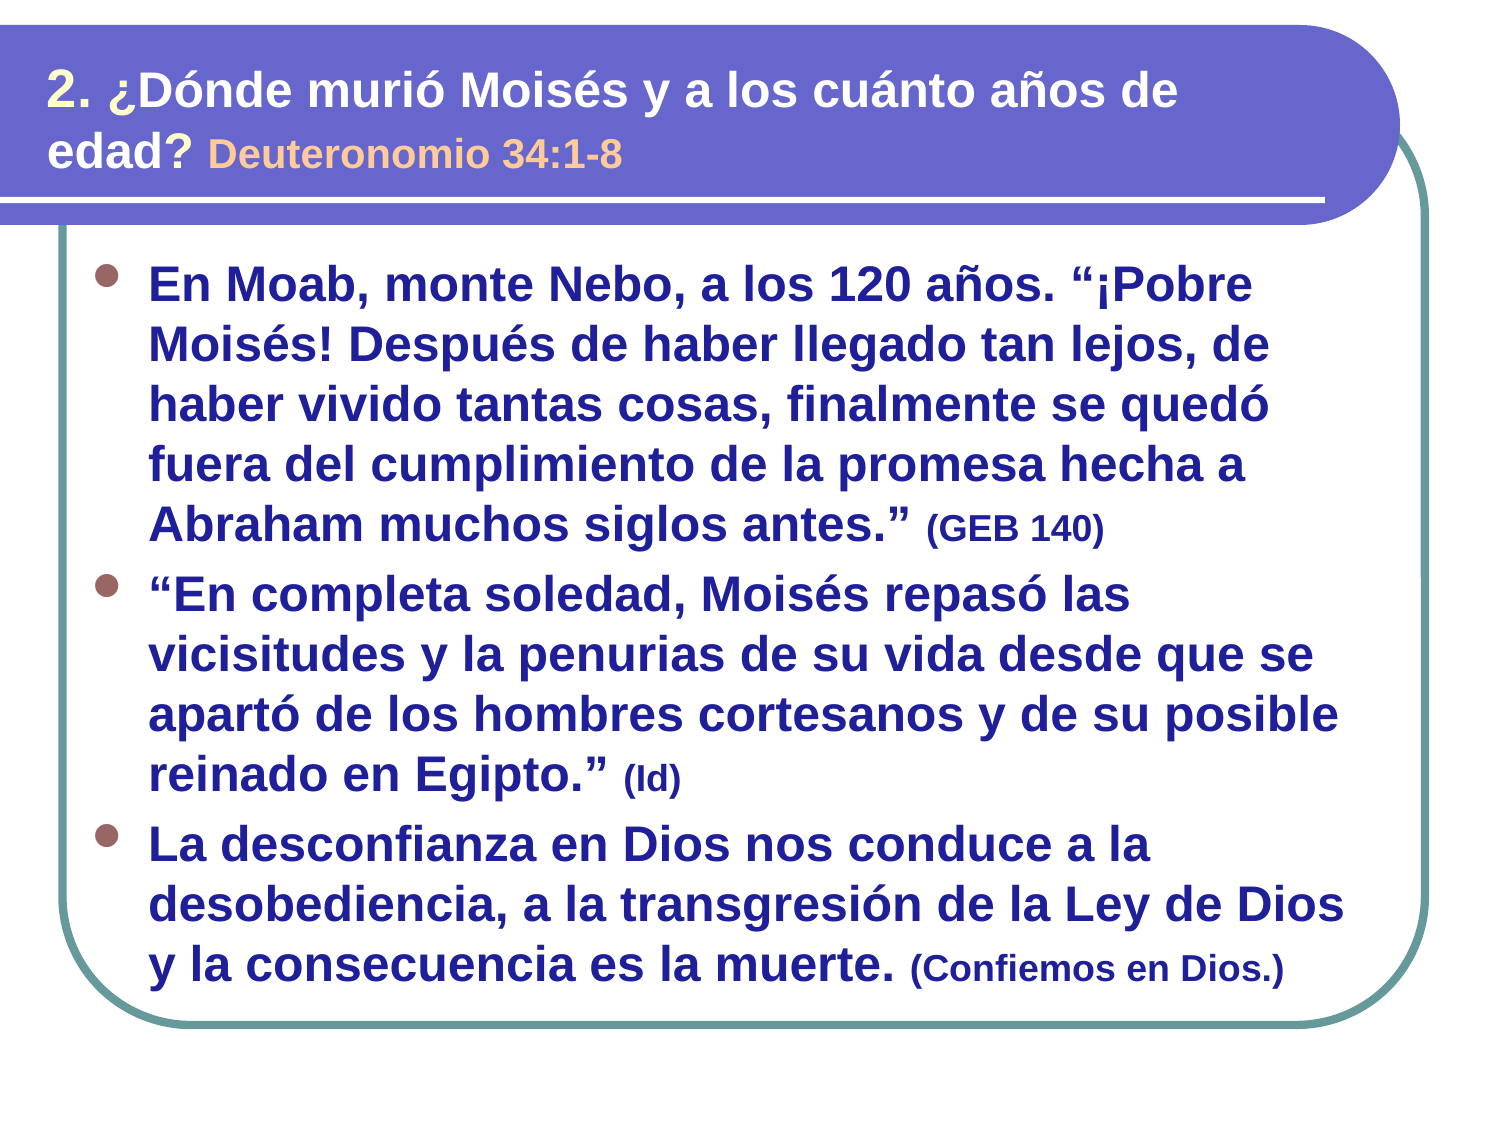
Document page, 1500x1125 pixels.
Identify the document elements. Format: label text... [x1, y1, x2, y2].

list En Moab, monte Nebo, a los 120 años. “¡Pobre Moisés! Después de haber llegado tan lejos, de haber vivido tantas cosas, finalmente se quedó fuera del cumplimiento de la promesa hecha a Abraham muchos siglos antes.” (GEB 140) “En completa soledad, Moisés repasó las vicisitudes y la penurias de su vida desde que se apartó de los hombres cortesanos y de su posible reinado en Egipto.” (Id) La desconfianza en Dios nos conduce a la desobediencia, a la transgresión de la Ley de Dios y la consecuencia es la muerte. (Confiemos en Dios.) [76, 243, 1378, 969]
text_box 2. ¿Dónde murió Moisés y a los cuánto años de edad? Deuteronomio 34:1-8 [32, 46, 1347, 197]
